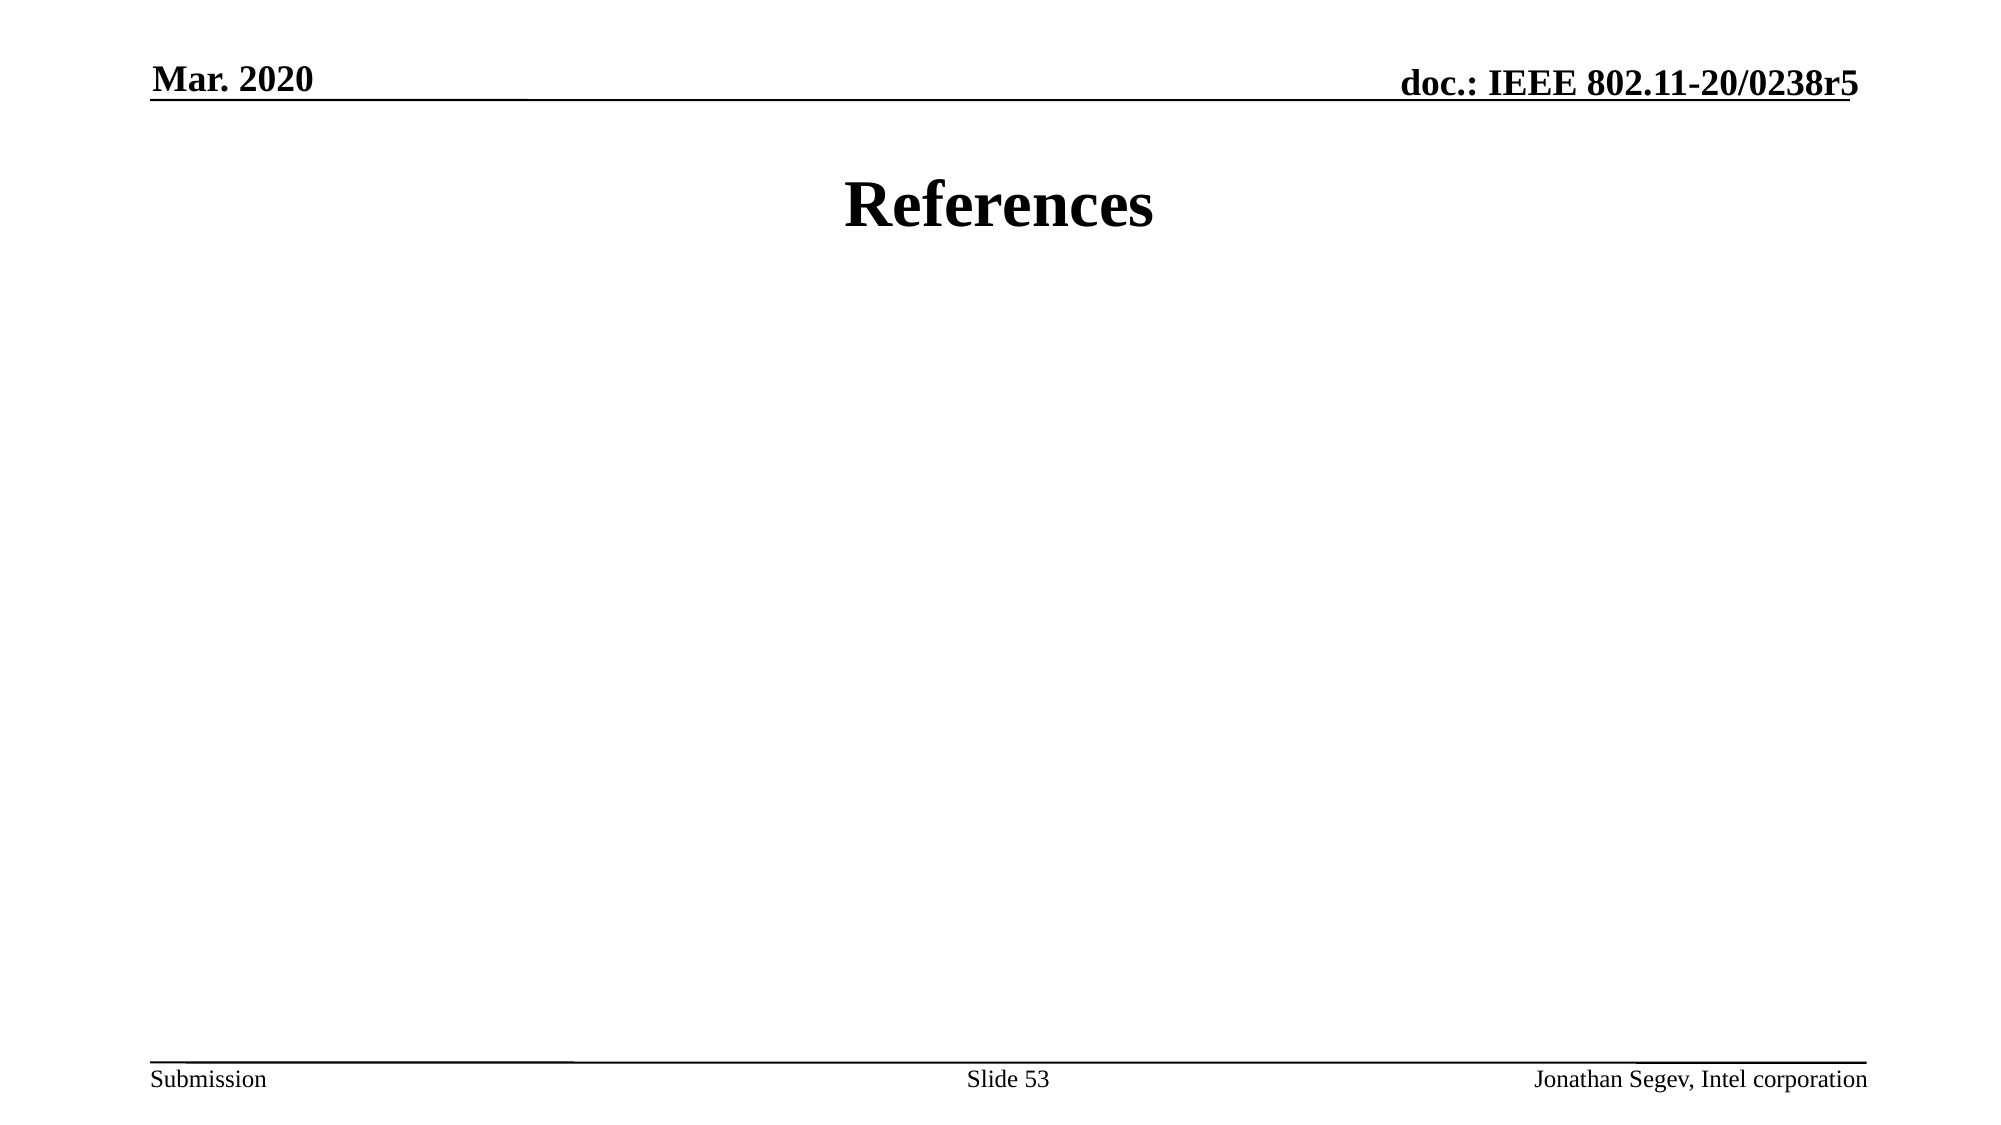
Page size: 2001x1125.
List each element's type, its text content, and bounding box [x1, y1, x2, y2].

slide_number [152, 54, 563, 100]
footer Jonathan Segev, Intel corporation [1171, 1061, 1869, 1093]
slide_number Slide 53 [950, 1061, 1067, 1123]
title References [149, 112, 1850, 288]
